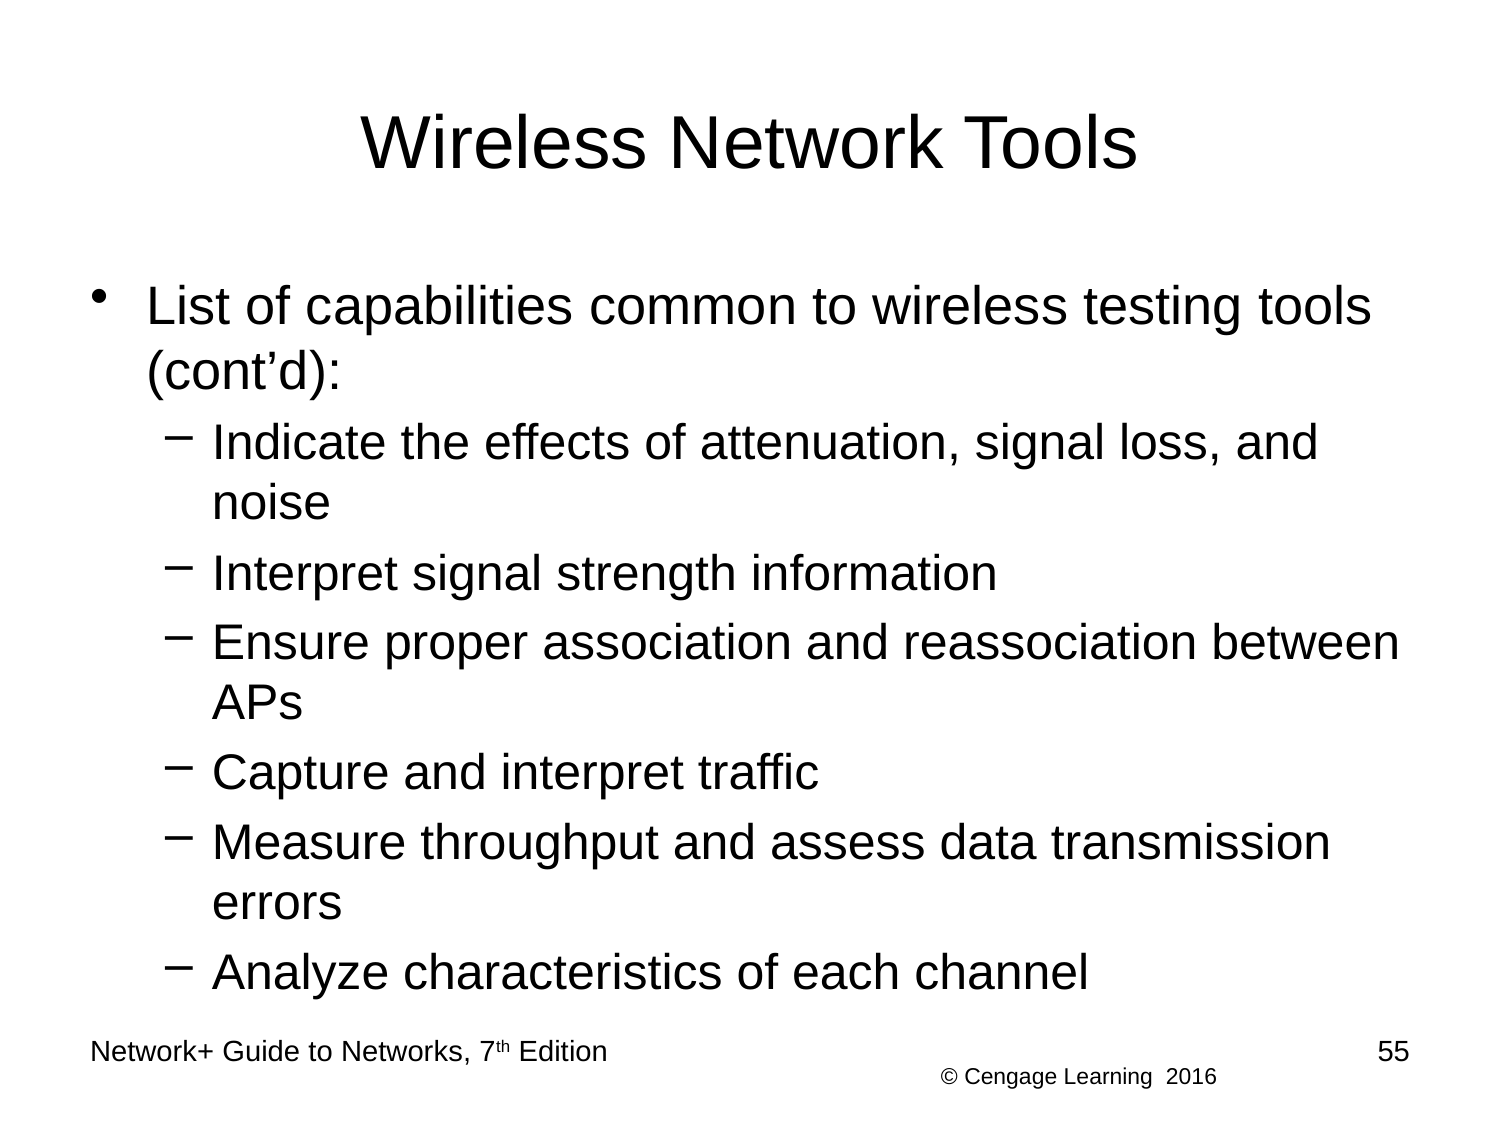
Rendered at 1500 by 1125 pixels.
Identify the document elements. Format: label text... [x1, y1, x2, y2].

list List of capabilities common to wireless testing tools (cont’d): Indicate the effects of attenuation, signal loss, and noise Interpret signal strength information Ensure proper association and reassociation between APs Capture and interpret traffic Measure throughput and assess data transmission errors Analyze characteristics of each channel [75, 262, 1425, 1005]
slide_number 55 [1312, 1024, 1426, 1103]
title Wireless Network Tools [75, 45, 1425, 233]
footer Network+ Guide to Networks, 7th Edition [74, 1024, 713, 1103]
